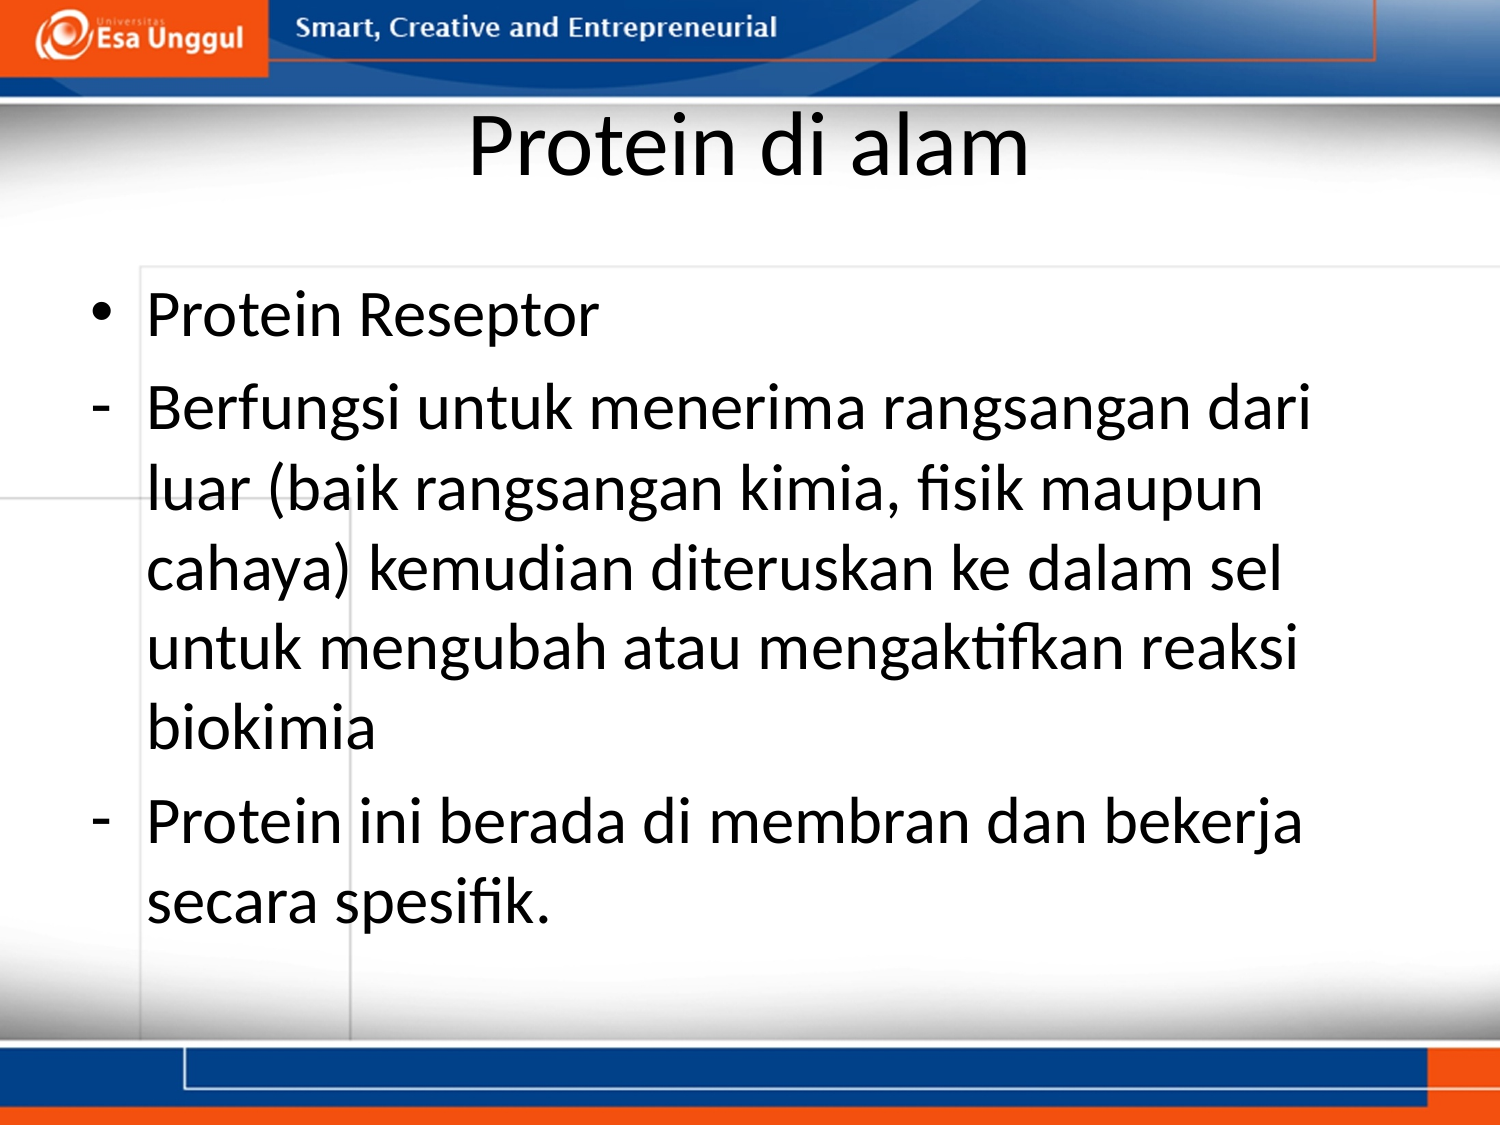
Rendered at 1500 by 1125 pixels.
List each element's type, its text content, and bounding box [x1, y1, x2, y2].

picture [0, 0, 1500, 1125]
title Protein di alam [75, 45, 1425, 233]
list Protein Reseptor Berfungsi untuk menerima rangsangan dari luar (baik rangsangan kimia, fisik maupun cahaya) kemudian diteruskan ke dalam sel untuk mengubah atau mengaktifkan reaksi biokimia Protein ini berada di membran dan bekerja secara spesifik. [75, 262, 1425, 1005]
